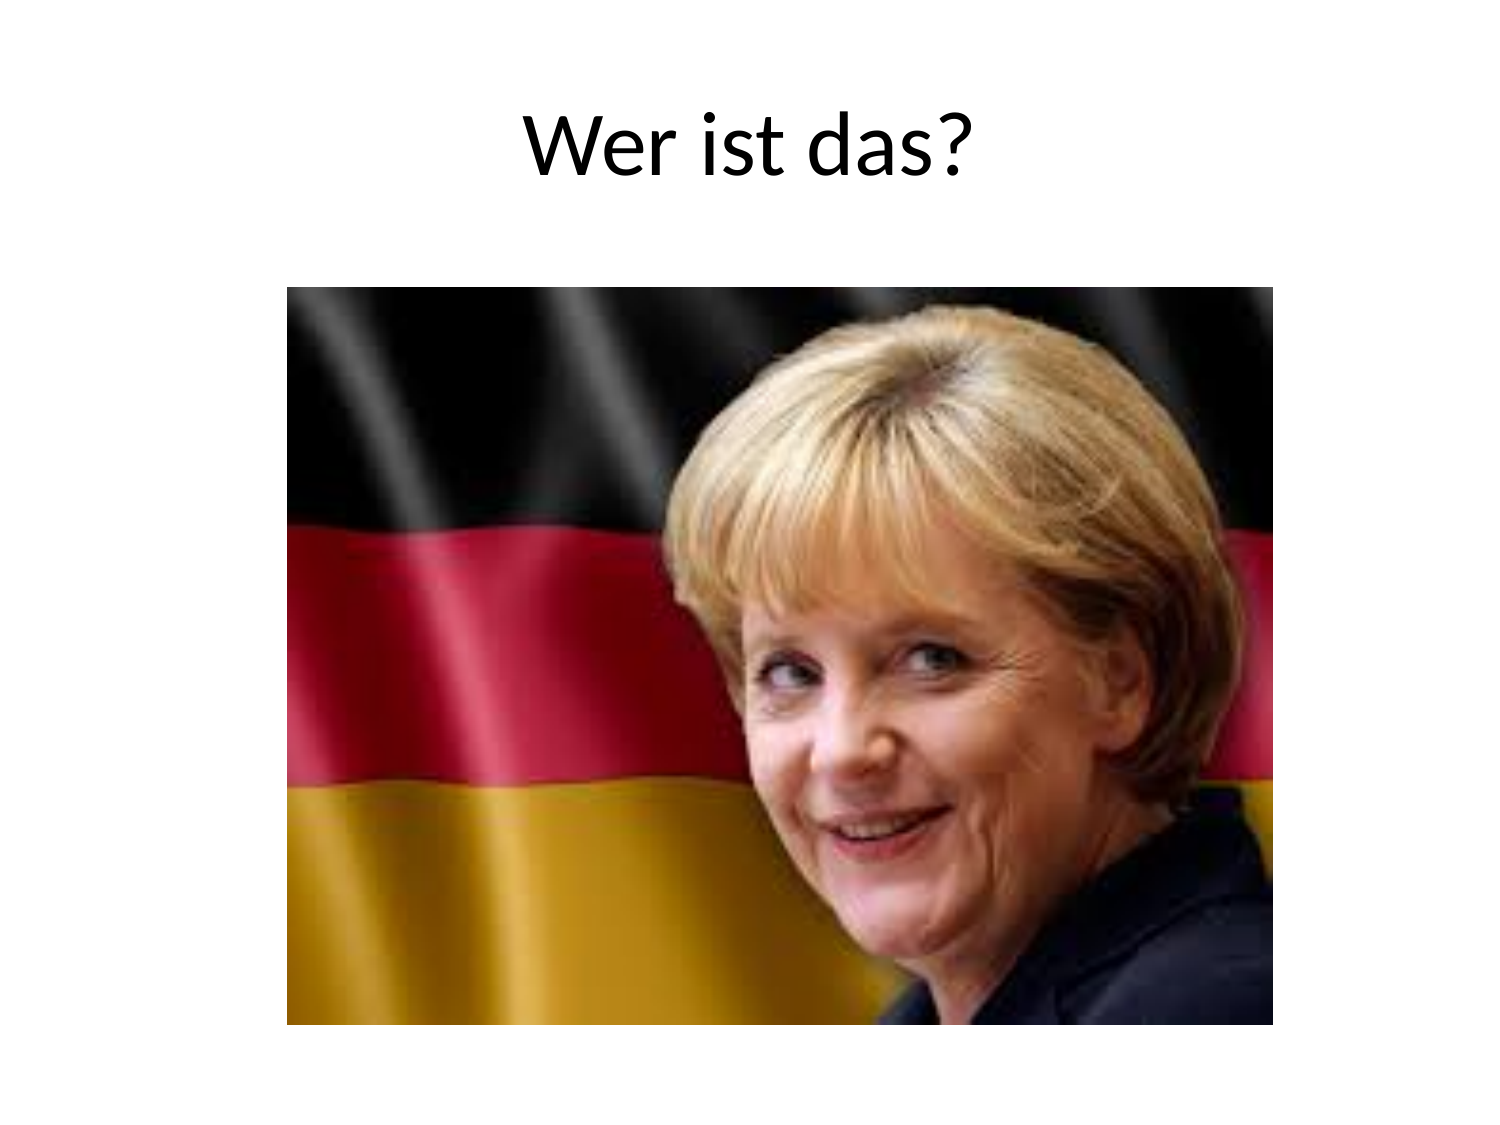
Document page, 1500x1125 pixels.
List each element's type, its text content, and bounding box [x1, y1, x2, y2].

picture [287, 287, 1273, 1026]
title Wer ist das? [75, 45, 1425, 233]
